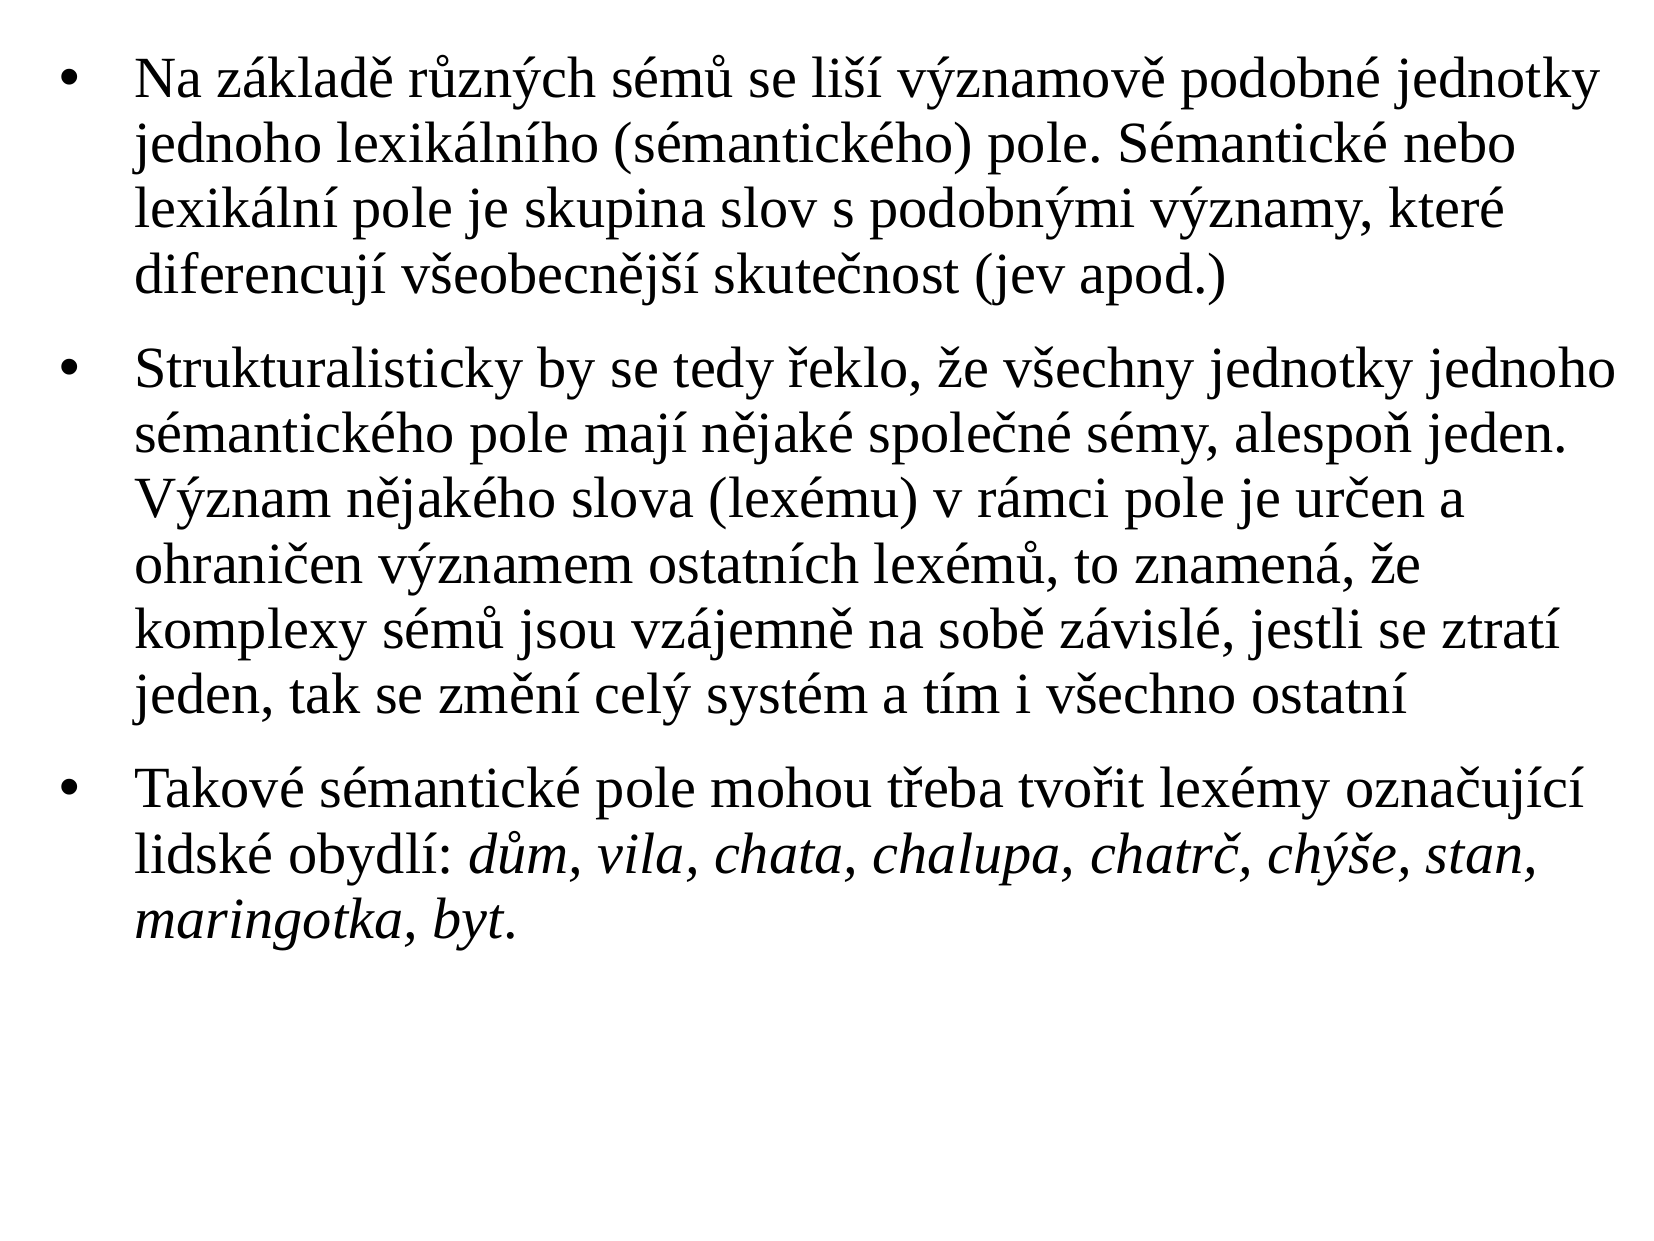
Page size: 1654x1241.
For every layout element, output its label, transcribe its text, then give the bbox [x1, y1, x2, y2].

list Na základě různých sémů se liší významově podobné jednotky jednoho lexikálního (sémantického) pole. Sémantické nebo lexikální pole je skupina slov s podobnými významy, které diferencují všeobecnější skutečnost (jev apod.) Strukturalisticky by se tedy řeklo, že všechny jednotky jednoho sémantického pole mají nějaké společné sémy, alespoň jeden. Význam nějakého slova (lexému) v rámci pole je určen a ohraničen významem ostatních lexémů, to znamená, že komplexy sémů jsou vzájemně na sobě závislé, jestli se ztratí jeden, tak se změní celý systém a tím i všechno ostatní Takové sémantické pole mohou třeba tvořit lexémy označující lidské obydlí: dům, vila, chata, chalupa, chatrč, chýše, stan, maringotka, byt. [59, 41, 1619, 1187]
